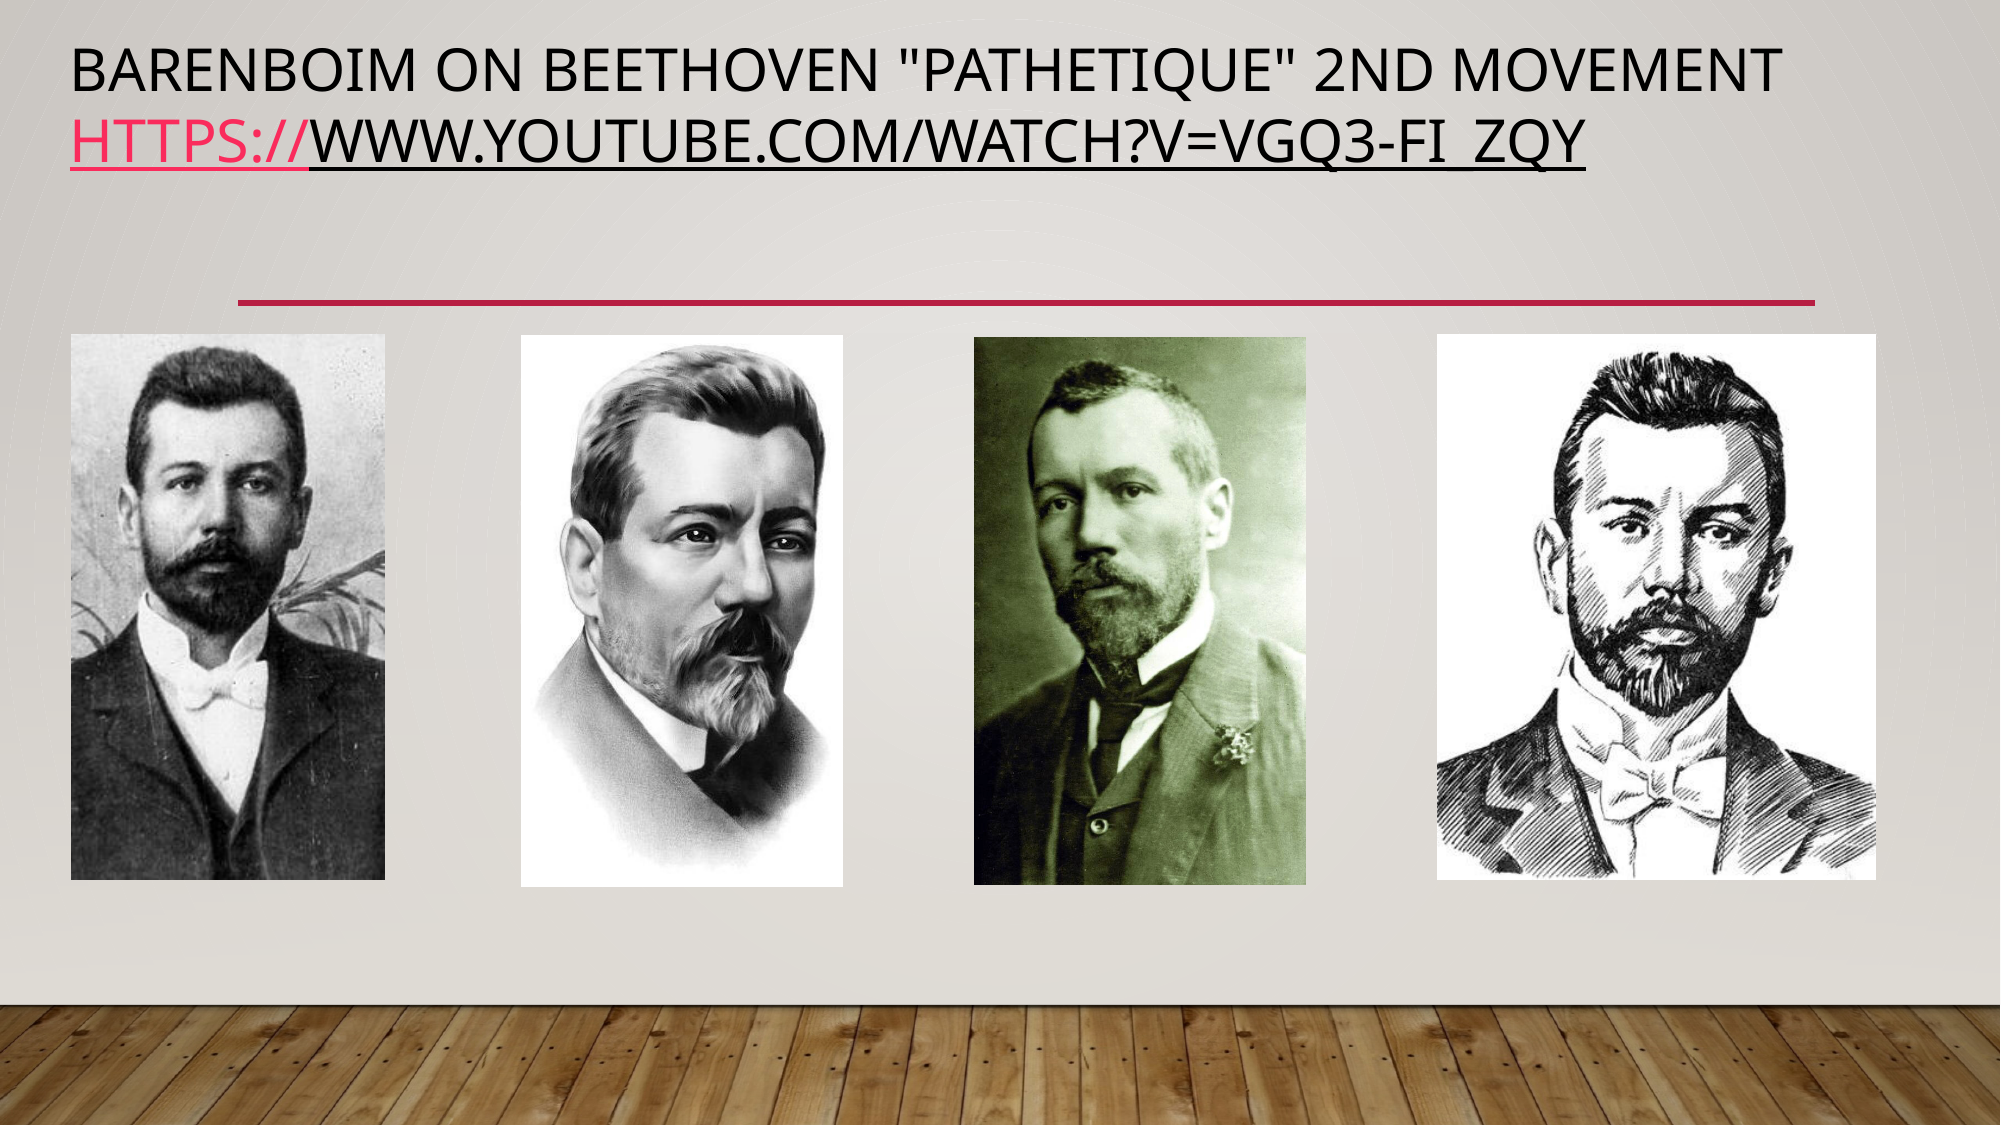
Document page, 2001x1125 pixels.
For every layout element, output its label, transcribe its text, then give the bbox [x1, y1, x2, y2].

picture [1437, 334, 1876, 881]
title Barenboim on Beethoven "Pathetique" 2nd movement https://www.youtube.com/watch?v=vGq3-Fi_zQY [54, 32, 1814, 205]
picture [520, 335, 843, 887]
picture [974, 337, 1306, 886]
picture [71, 334, 385, 881]
picture [0, 1005, 2000, 1125]
